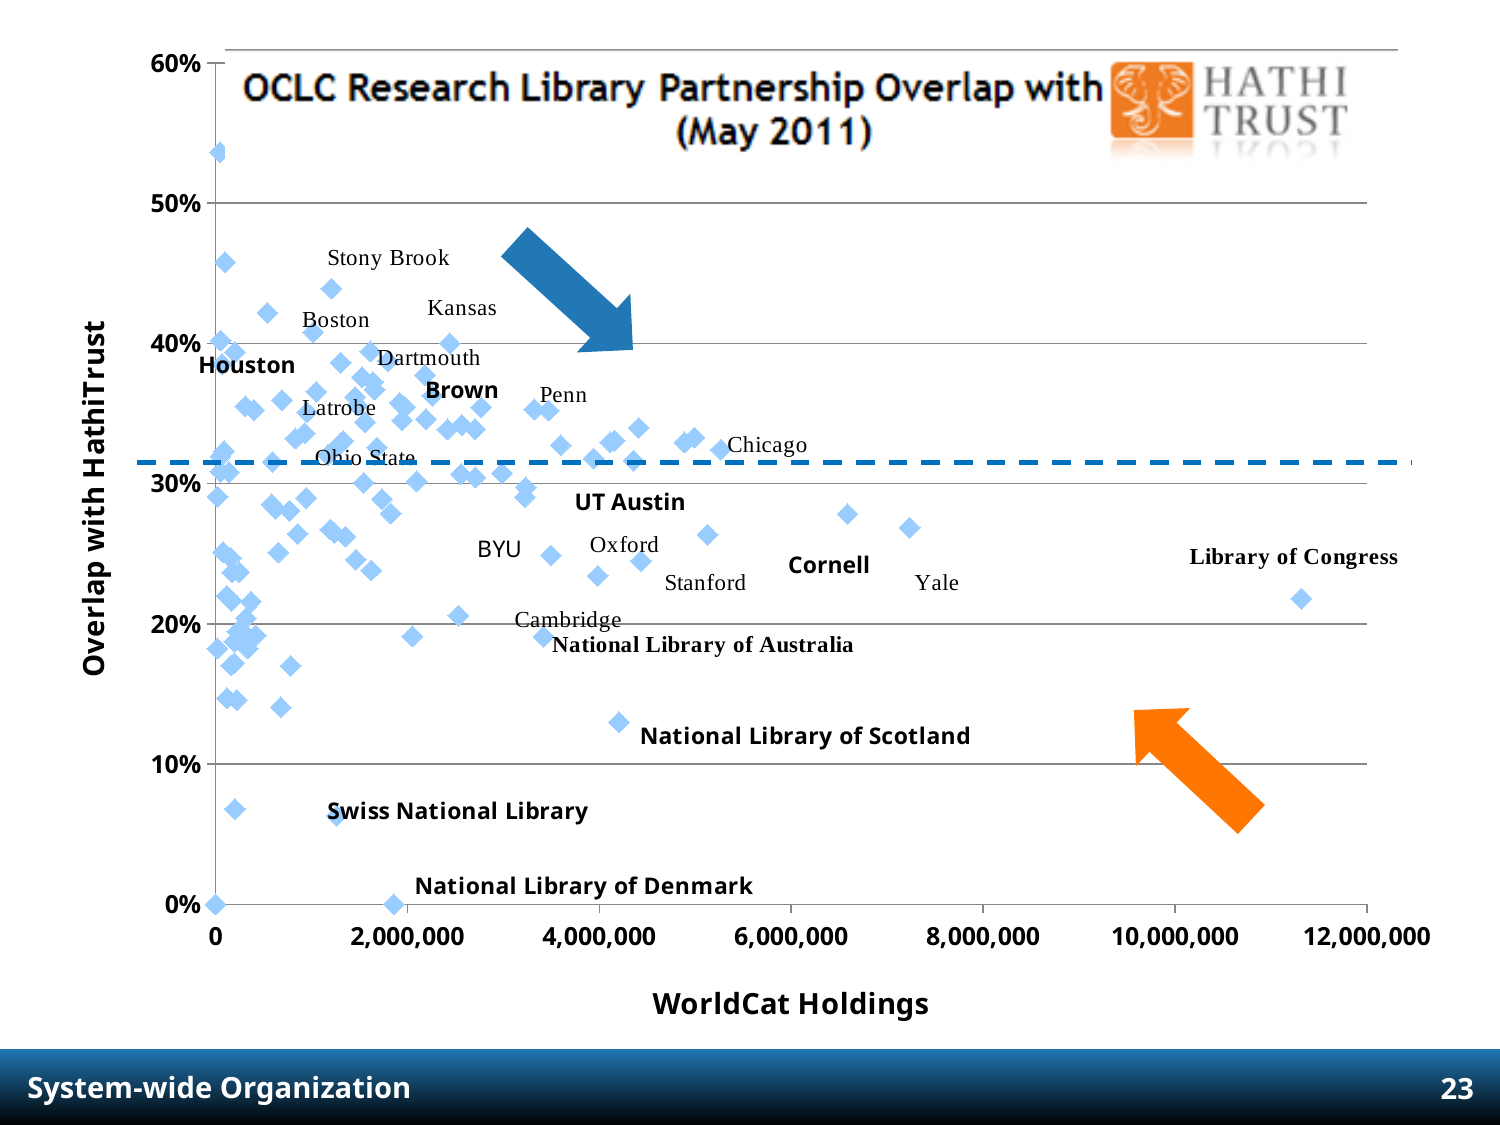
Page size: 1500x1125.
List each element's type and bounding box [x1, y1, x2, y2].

picture [224, 49, 1398, 176]
chart [37, 24, 1460, 1058]
